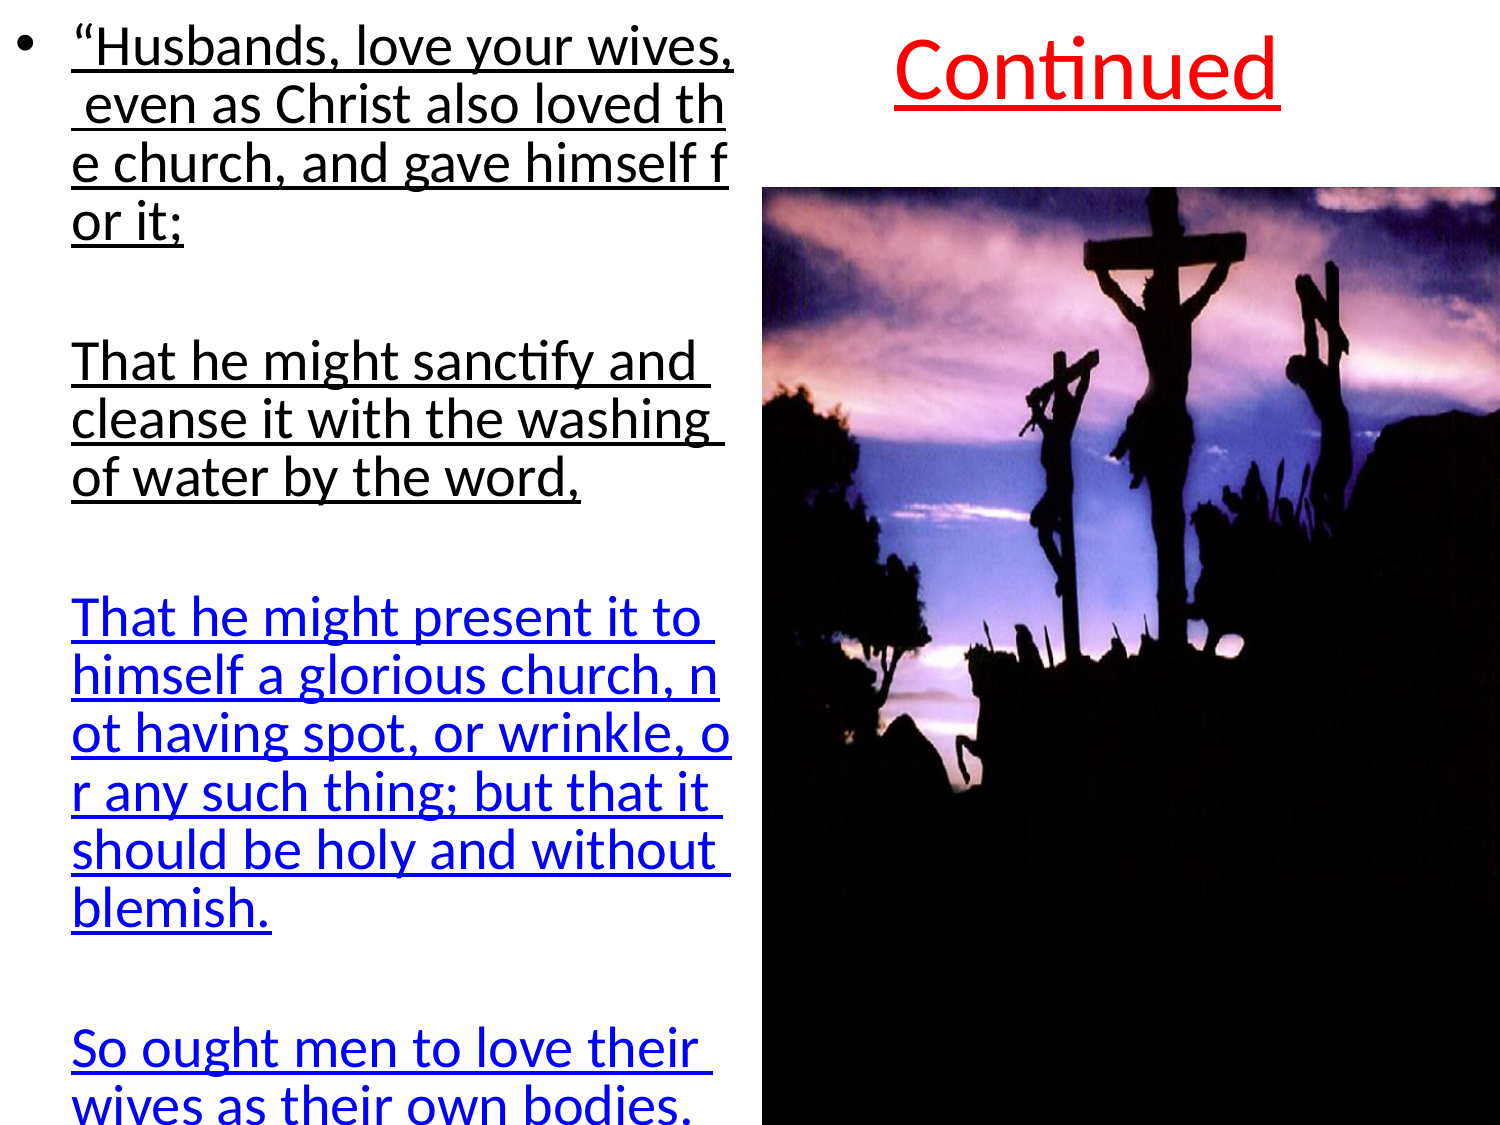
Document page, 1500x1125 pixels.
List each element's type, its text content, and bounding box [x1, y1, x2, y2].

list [762, 187, 1500, 1125]
list “Husbands, love your wives, even as Christ also loved the church, and gave himself for it; That he might sanctify and cleanse it with the washing of water by the word, That he might present it to himself a glorious church, not having spot, or wrinkle, or any such thing; but that it should be holy and without blemish. So ought men to love their wives as their own bodies. He that loveth his wife loveth himself.” Eph. 5:21-28 [0, 0, 750, 1125]
title Continued [750, 0, 1425, 125]
